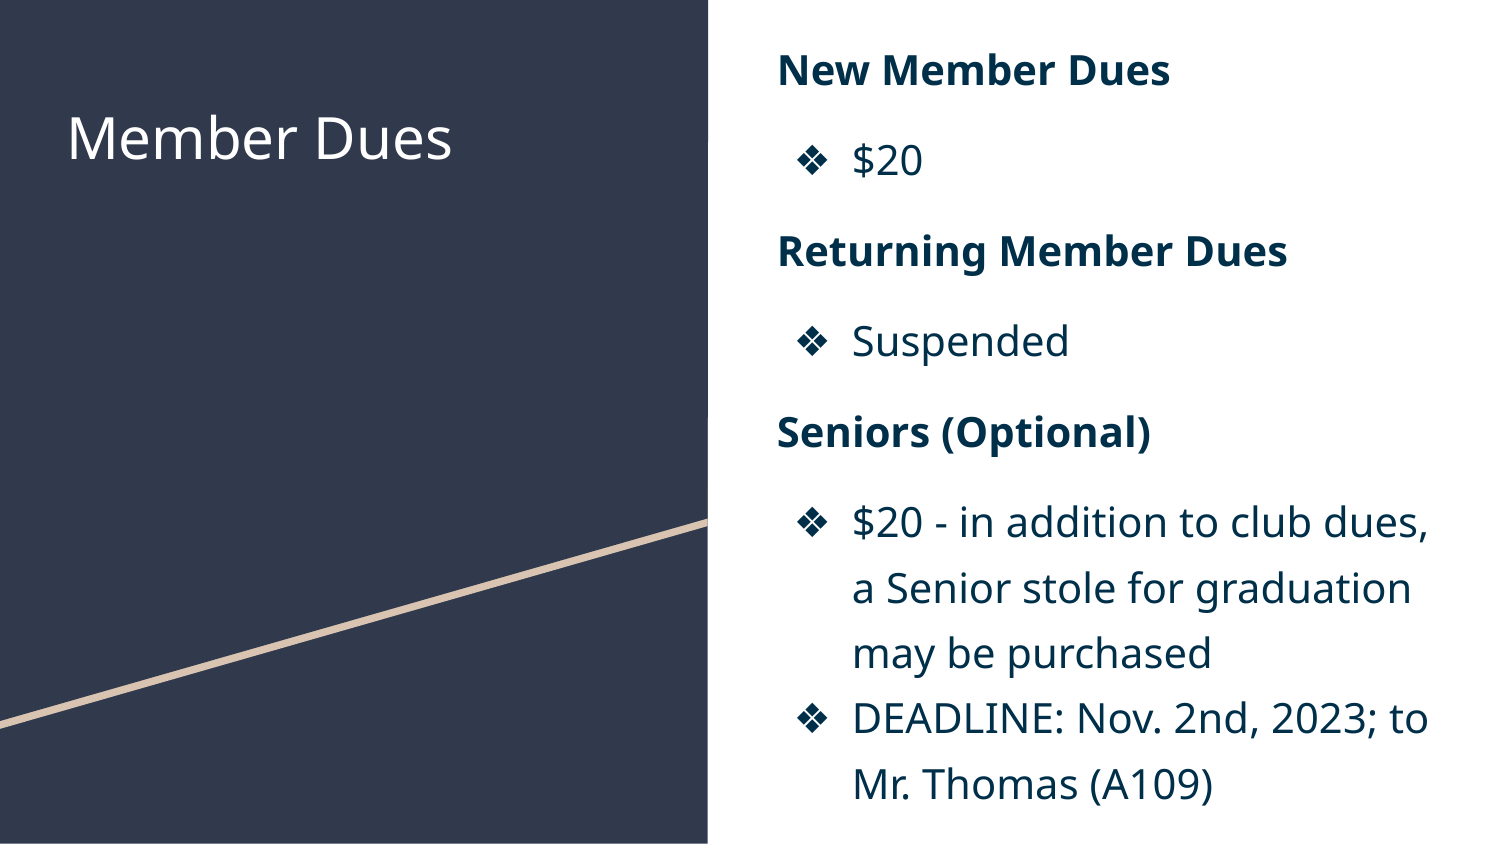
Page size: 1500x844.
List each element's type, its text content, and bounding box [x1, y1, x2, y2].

list New Member Dues $20 Returning Member Dues Suspended Seniors (Optional) $20 - in addition to club dues, a Senior stole for graduation may be purchased DEADLINE: Nov. 2nd, 2023; to Mr. Thomas (A109) [761, 0, 1446, 844]
title Member Dues [51, 82, 660, 494]
